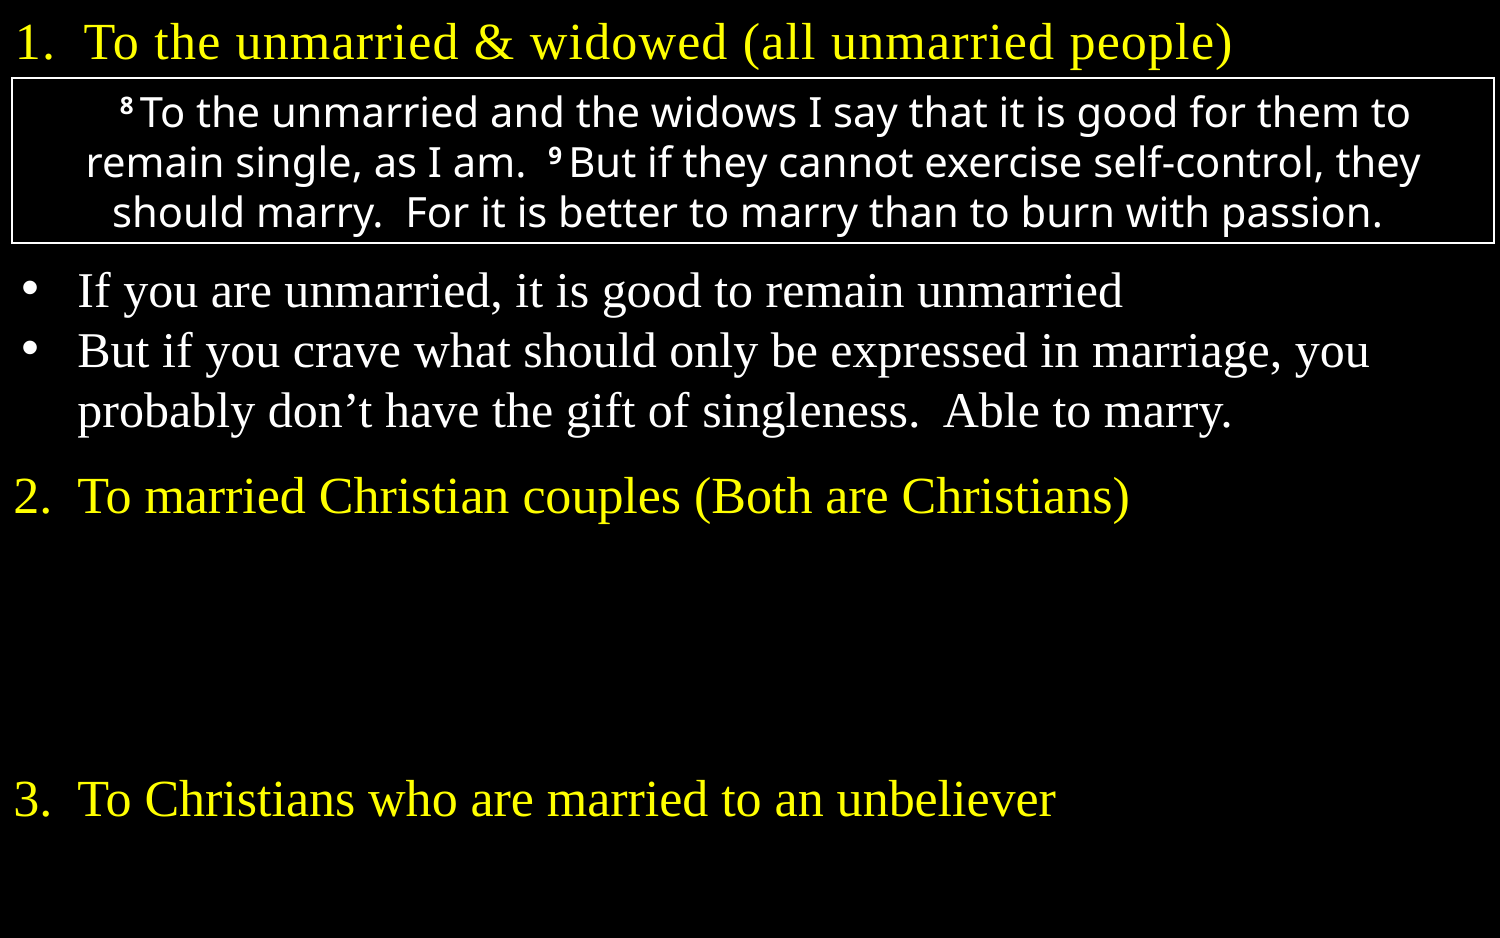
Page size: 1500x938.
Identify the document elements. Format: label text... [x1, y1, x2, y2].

text_box If you are unmarried, it is good to remain unmarried But if you crave what should only be expressed in marriage, you probably don’t have the gift of singleness. Able to marry. [6, 250, 1495, 445]
text_box 3. To Christians who are married to an unbeliever [0, 756, 1496, 834]
text_box 1. To the unmarried & widowed (all unmarried people) [0, 0, 1494, 78]
text_box 2. To married Christian couples (Both are Christians) [0, 453, 1496, 531]
text_box 8 To the unmarried and the widows I say that it is good for them to remain single, as I am. 9 But if they cannot exercise self-control, they should marry. For it is better to marry than to burn with passion. [11, 78, 1495, 244]
